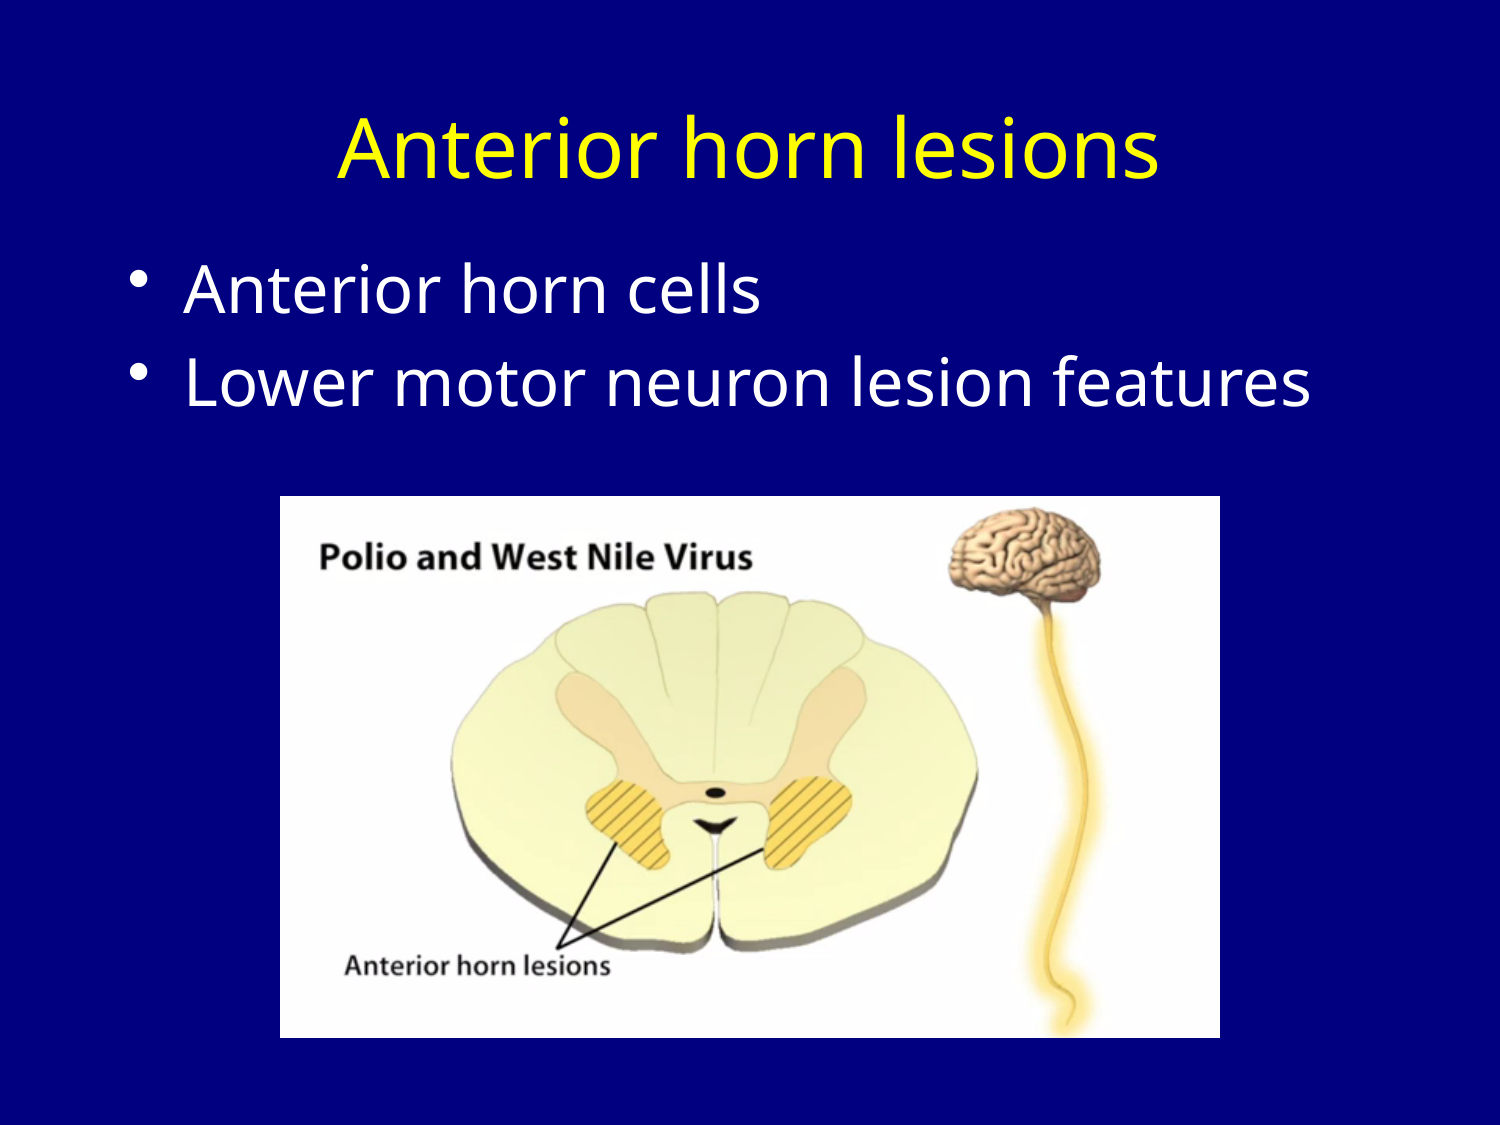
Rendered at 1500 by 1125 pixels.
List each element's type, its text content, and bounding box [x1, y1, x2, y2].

title Anterior horn lesions [112, 51, 1388, 239]
list Anterior horn cells Lower motor neuron lesion features [112, 239, 1388, 914]
picture [280, 496, 1220, 1038]
